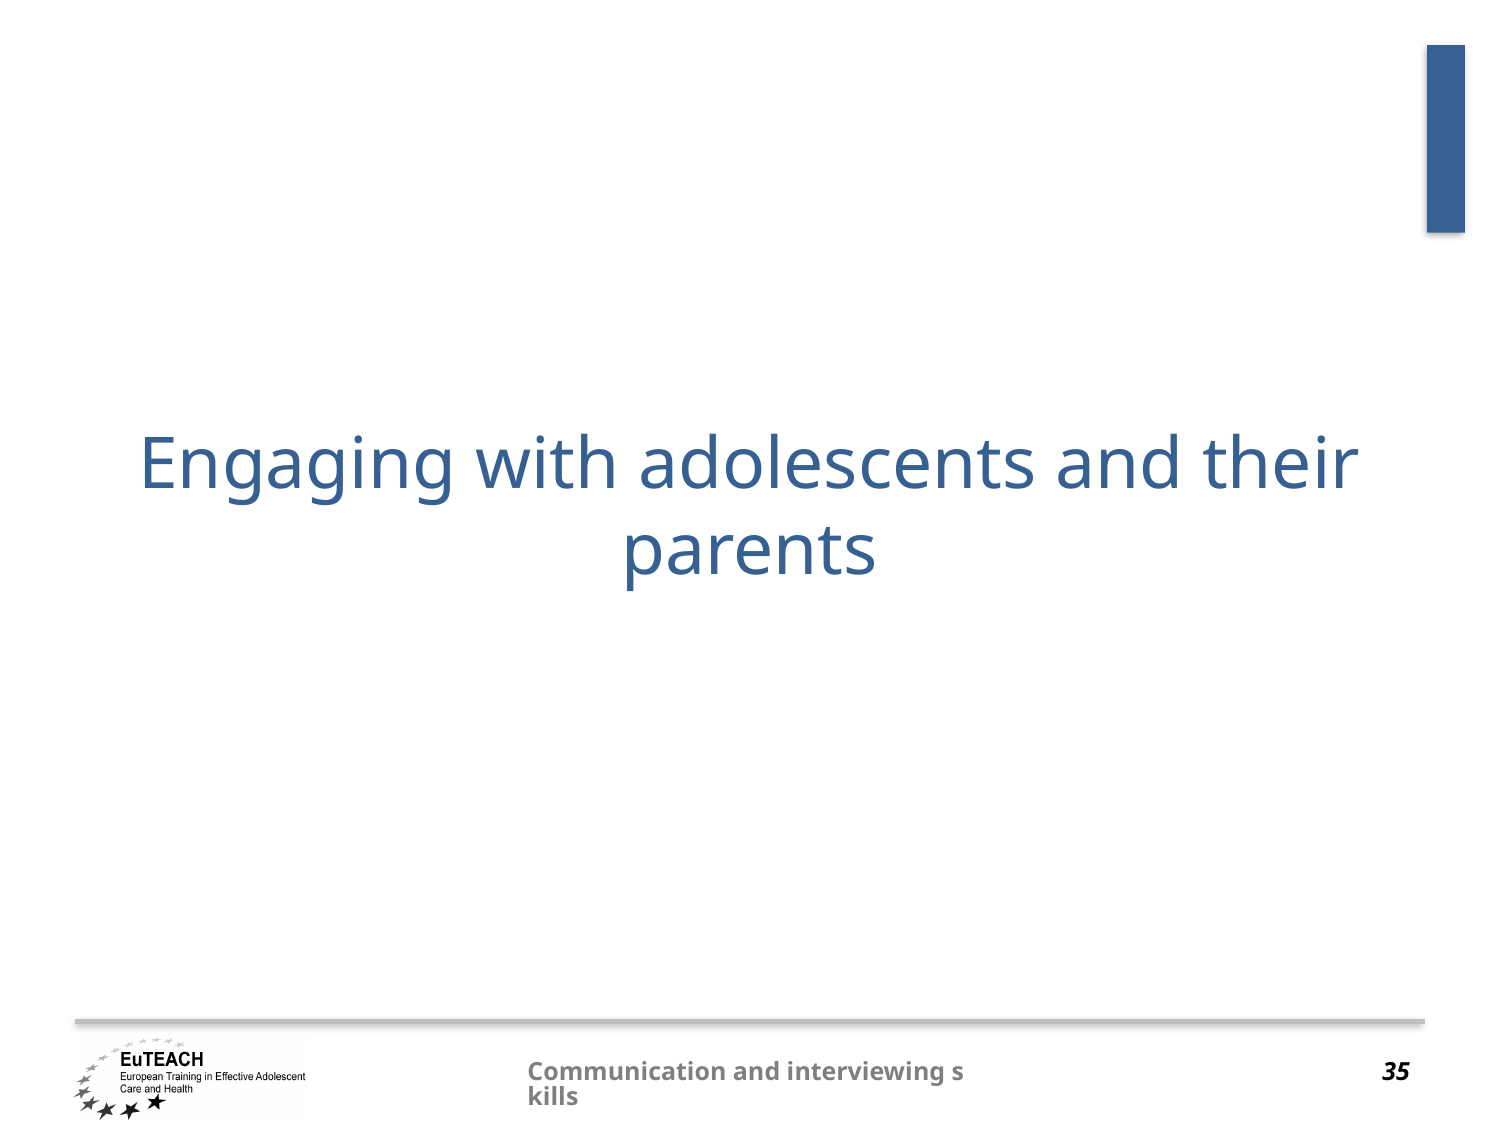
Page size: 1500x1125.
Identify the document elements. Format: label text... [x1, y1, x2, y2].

title Engaging with adolescents and their parents [88, 408, 1411, 597]
slide_number 35 [1074, 1042, 1425, 1103]
picture [73, 1037, 308, 1120]
footer Communication and interviewing skills [512, 1042, 988, 1103]
